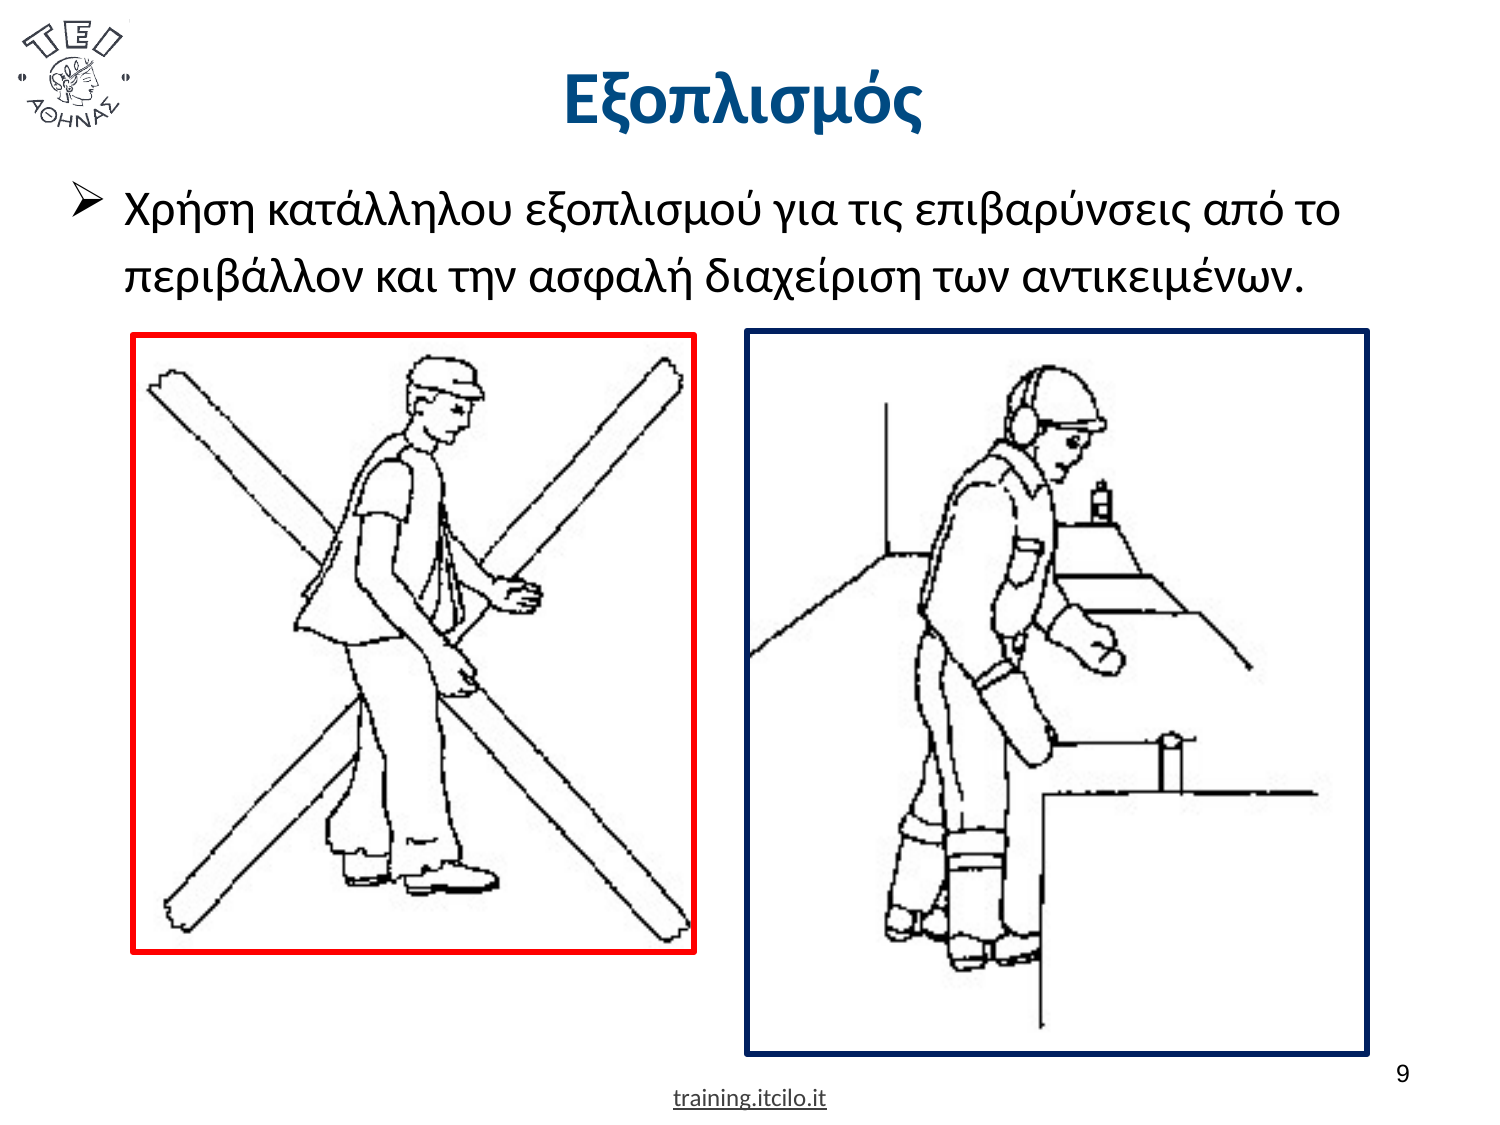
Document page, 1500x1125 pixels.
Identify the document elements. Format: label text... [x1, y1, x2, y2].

list Χρήση κατάλληλου εξοπλισμού για τις επιβαρύνσεις από το περιβάλλον και την ασφαλή διαχείριση των αντικειμένων. [53, 160, 1447, 327]
text_box training.itcilo.it [466, 1074, 1034, 1119]
picture [17, 19, 76, 133]
picture [749, 333, 1365, 1051]
picture [135, 337, 692, 949]
slide_number 8 [1074, 1042, 1425, 1103]
title Εξοπλισμός [76, 19, 1427, 160]
